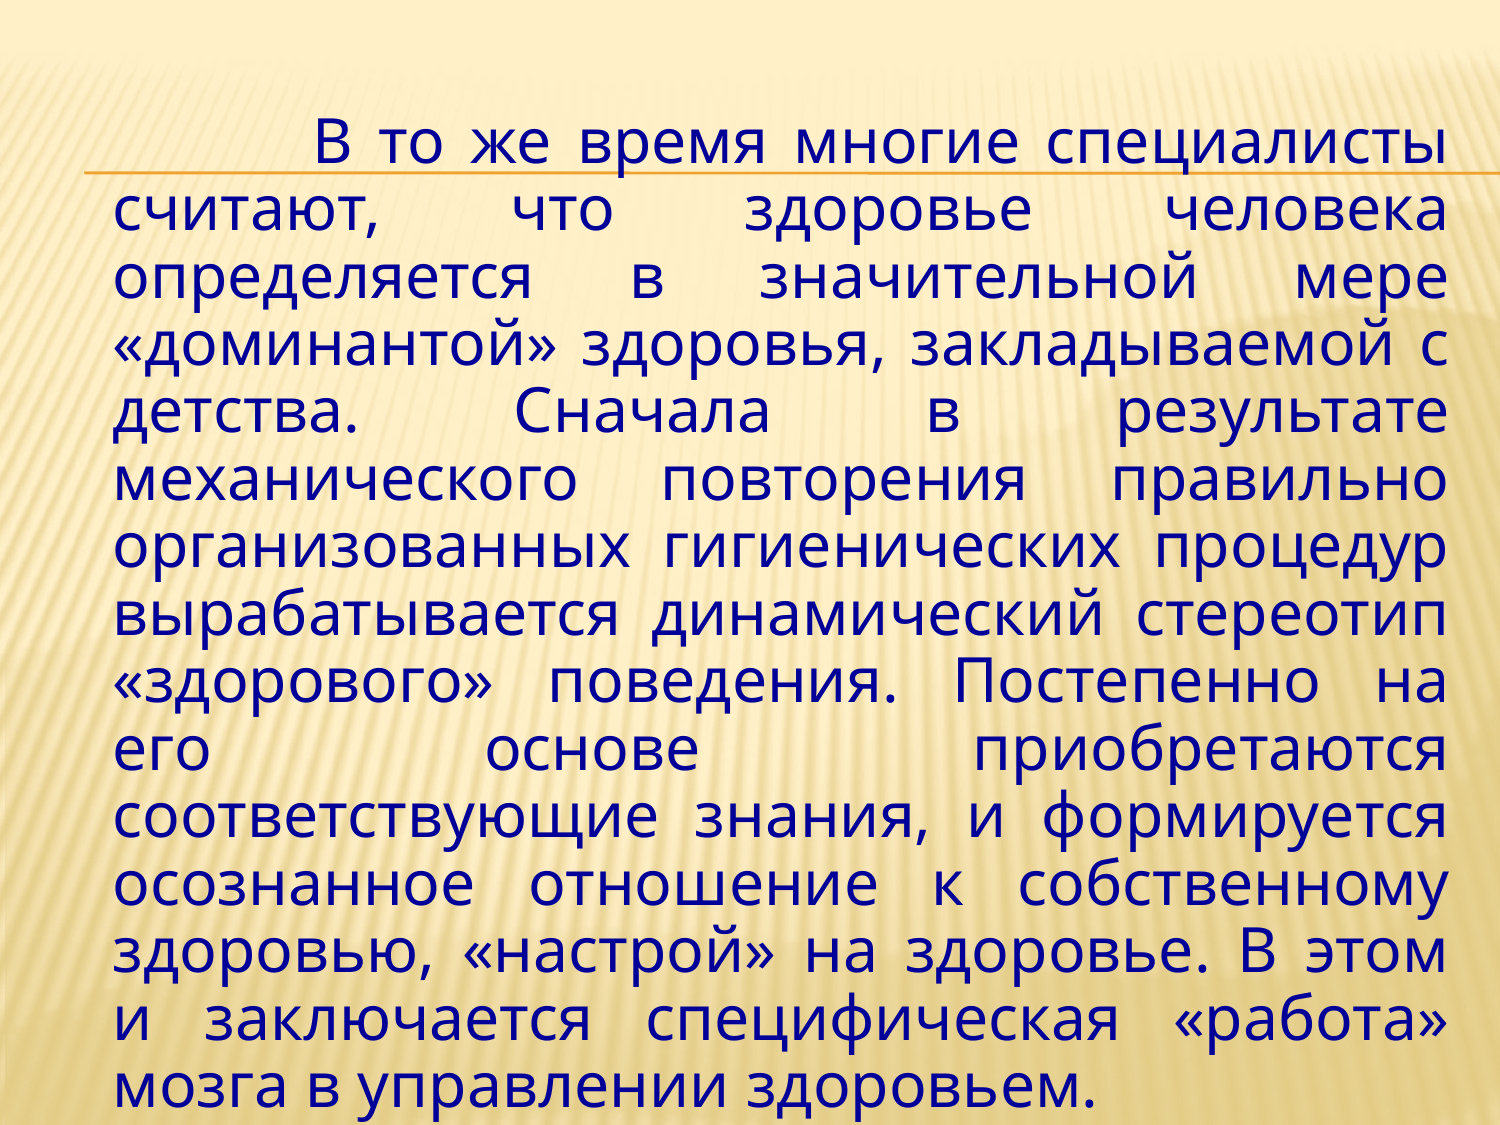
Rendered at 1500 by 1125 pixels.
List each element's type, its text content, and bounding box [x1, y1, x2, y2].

list В то же время многие специалисты считают, что здоровье человека определяется в значительной мере «доминантой» здоровья, закладываемой с детства. Сначала в результате механического повторения правильно организованных гигиенических процедур вырабатывается динамический стереотип «здорового» поведения. Постепенно на его основе приобретаются соответствующие знания, и формируется осознанное отношение к собственному здоровью, «настрой» на здоровье. В этом и заключается специфическая «работа» мозга в управлении здоровьем. [40, 101, 1466, 1044]
